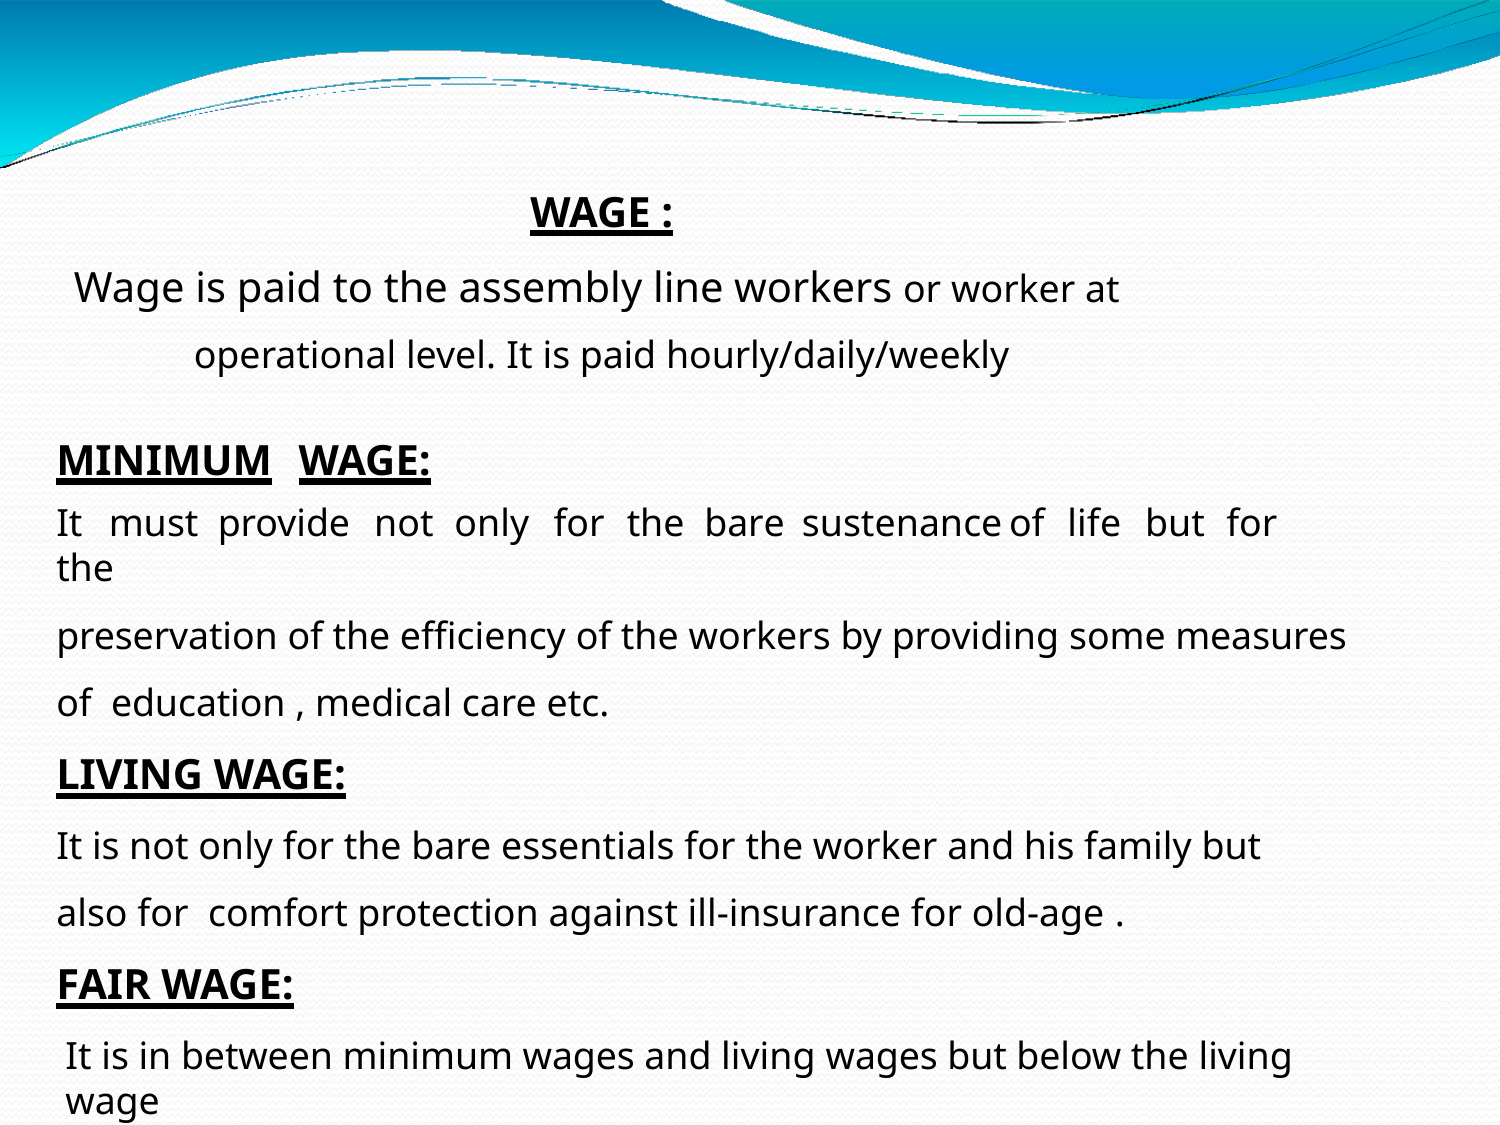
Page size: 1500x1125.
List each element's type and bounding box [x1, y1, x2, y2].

text_box [0, 0, 1500, 1125]
